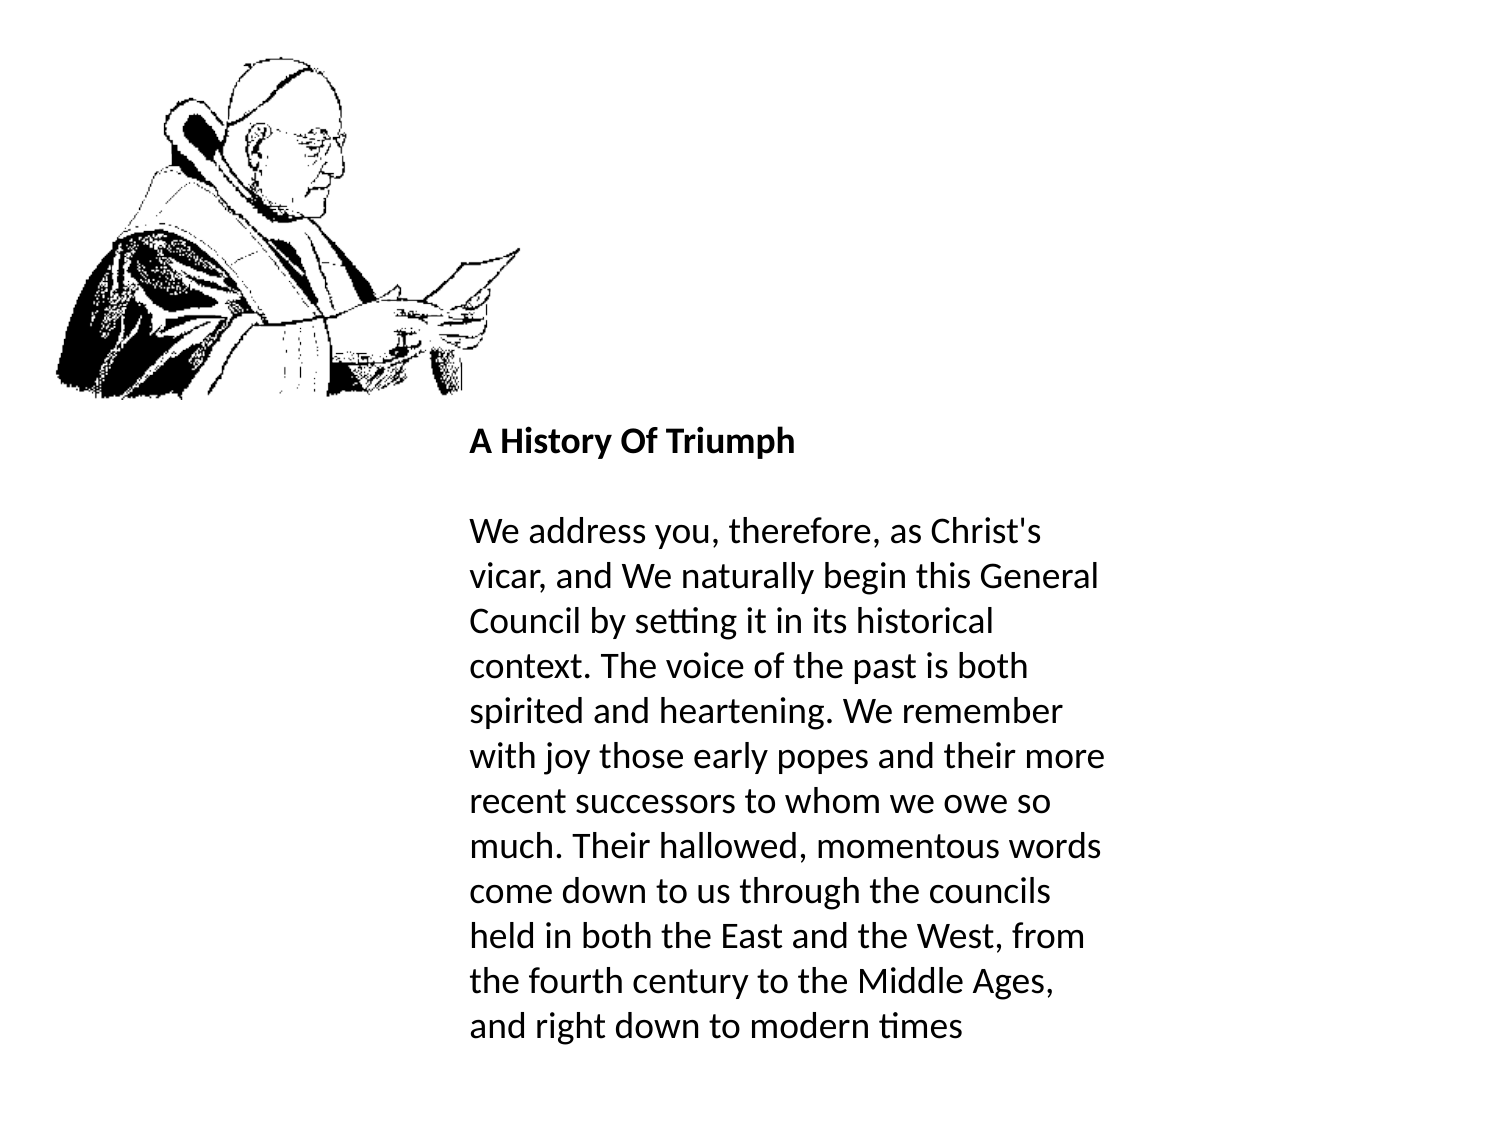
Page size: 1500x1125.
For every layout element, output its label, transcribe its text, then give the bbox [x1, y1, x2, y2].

picture [52, 54, 523, 401]
text_box A History Of Triumph We address you, therefore, as Christ's vicar, and We naturally begin this General Council by setting it in its historical context. The voice of the past is both spirited and heartening. We remember with joy those early popes and their more recent successors to whom we owe so much. Their hallowed, momentous words come down to us through the councils held in both the East and the West, from the fourth century to the Middle Ages, and right down to modern times [454, 408, 1125, 1054]
